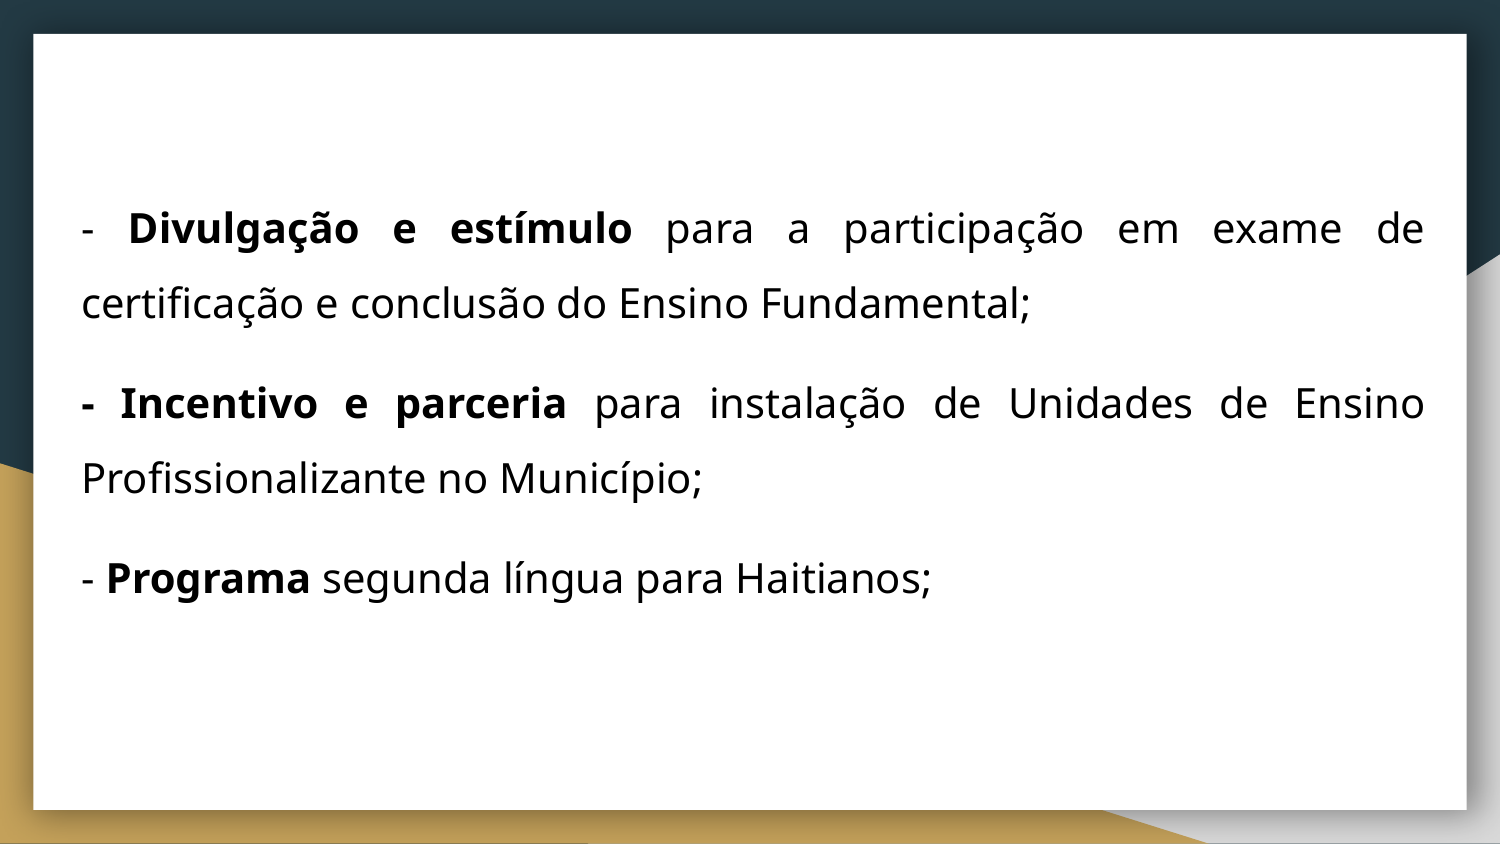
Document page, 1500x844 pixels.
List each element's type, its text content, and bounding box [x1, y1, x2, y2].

list - Divulgação e estímulo para a participação em exame de certificação e conclusão do Ensino Fundamental; - Incentivo e parceria para instalação de Unidades de Ensino Profissionalizante no Município; - Programa segunda língua para Haitianos; [66, 161, 1441, 783]
